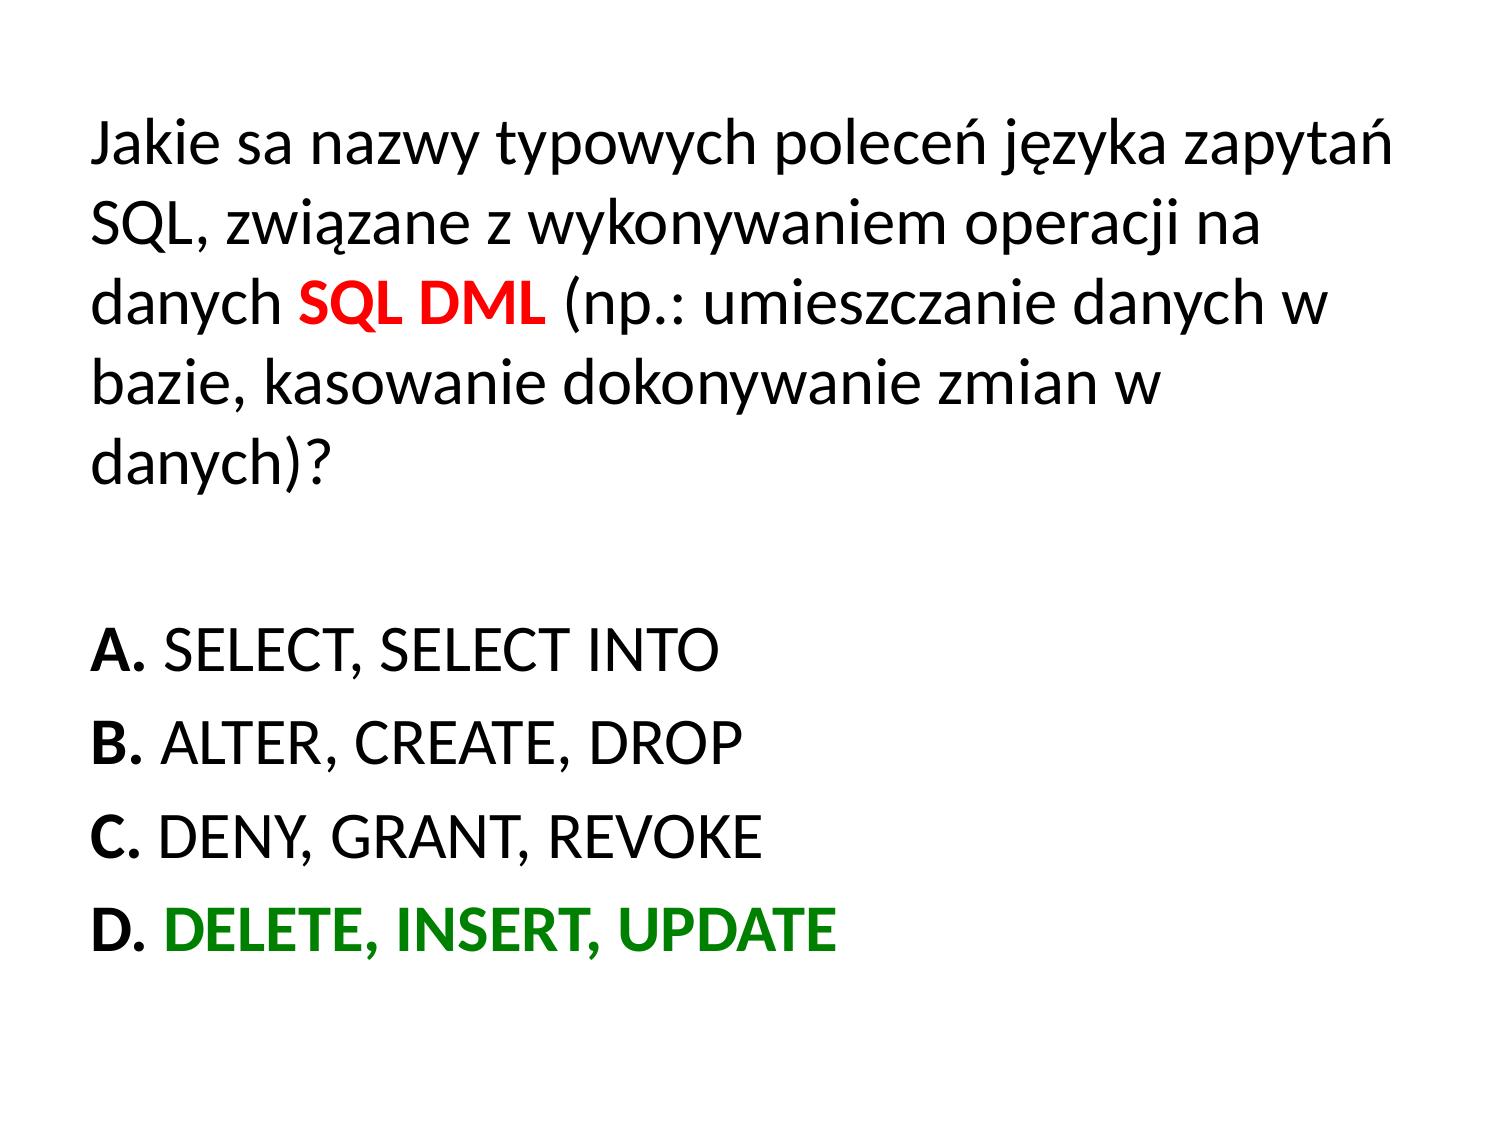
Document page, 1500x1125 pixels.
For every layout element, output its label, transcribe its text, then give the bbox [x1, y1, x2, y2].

list Jakie sa nazwy typowych poleceń języka zapytań SQL, związane z wykonywaniem operacji na danych SQL DML (np.: umieszczanie danych w bazie, kasowanie dokonywanie zmian w danych)? A. SELECT, SELECT INTO B. ALTER, CREATE, DROP C. DENY, GRANT, REVOKE D. DELETE, INSERT, UPDATE [75, 90, 1425, 1005]
